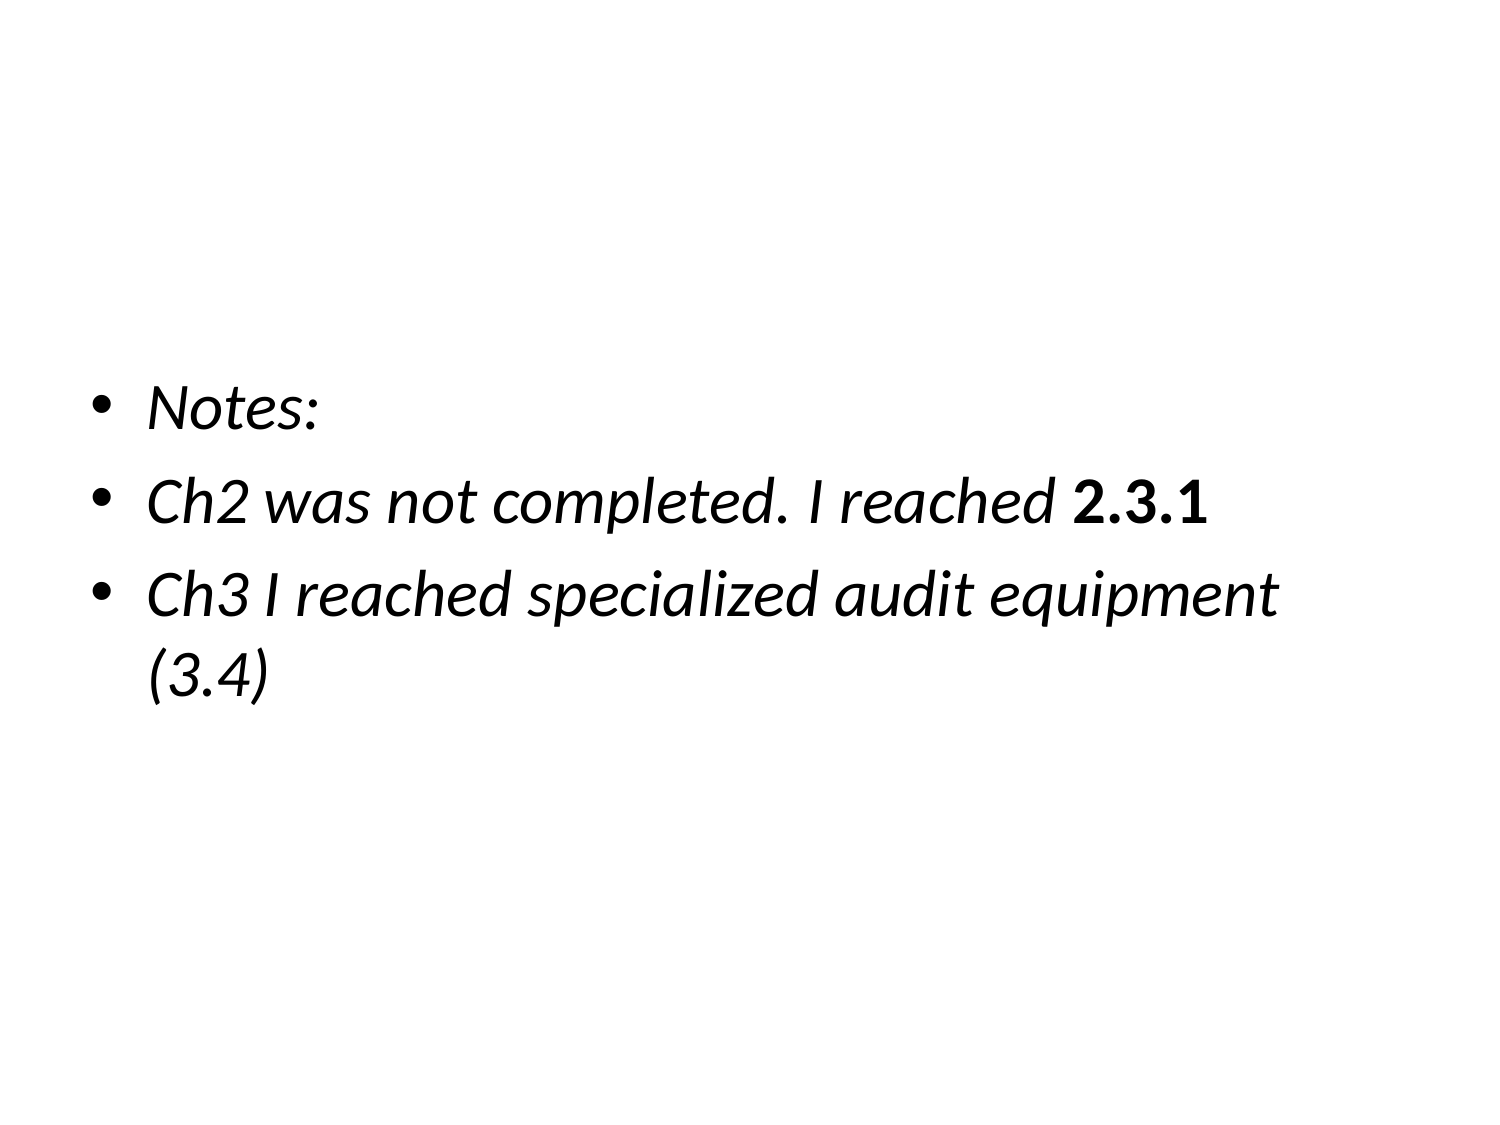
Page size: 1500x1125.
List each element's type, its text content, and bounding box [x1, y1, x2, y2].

list Notes: Ch2 was not completed. I reached 2.3.1 Ch3 I reached specialized audit equipment (3.4) [75, 262, 1425, 1005]
